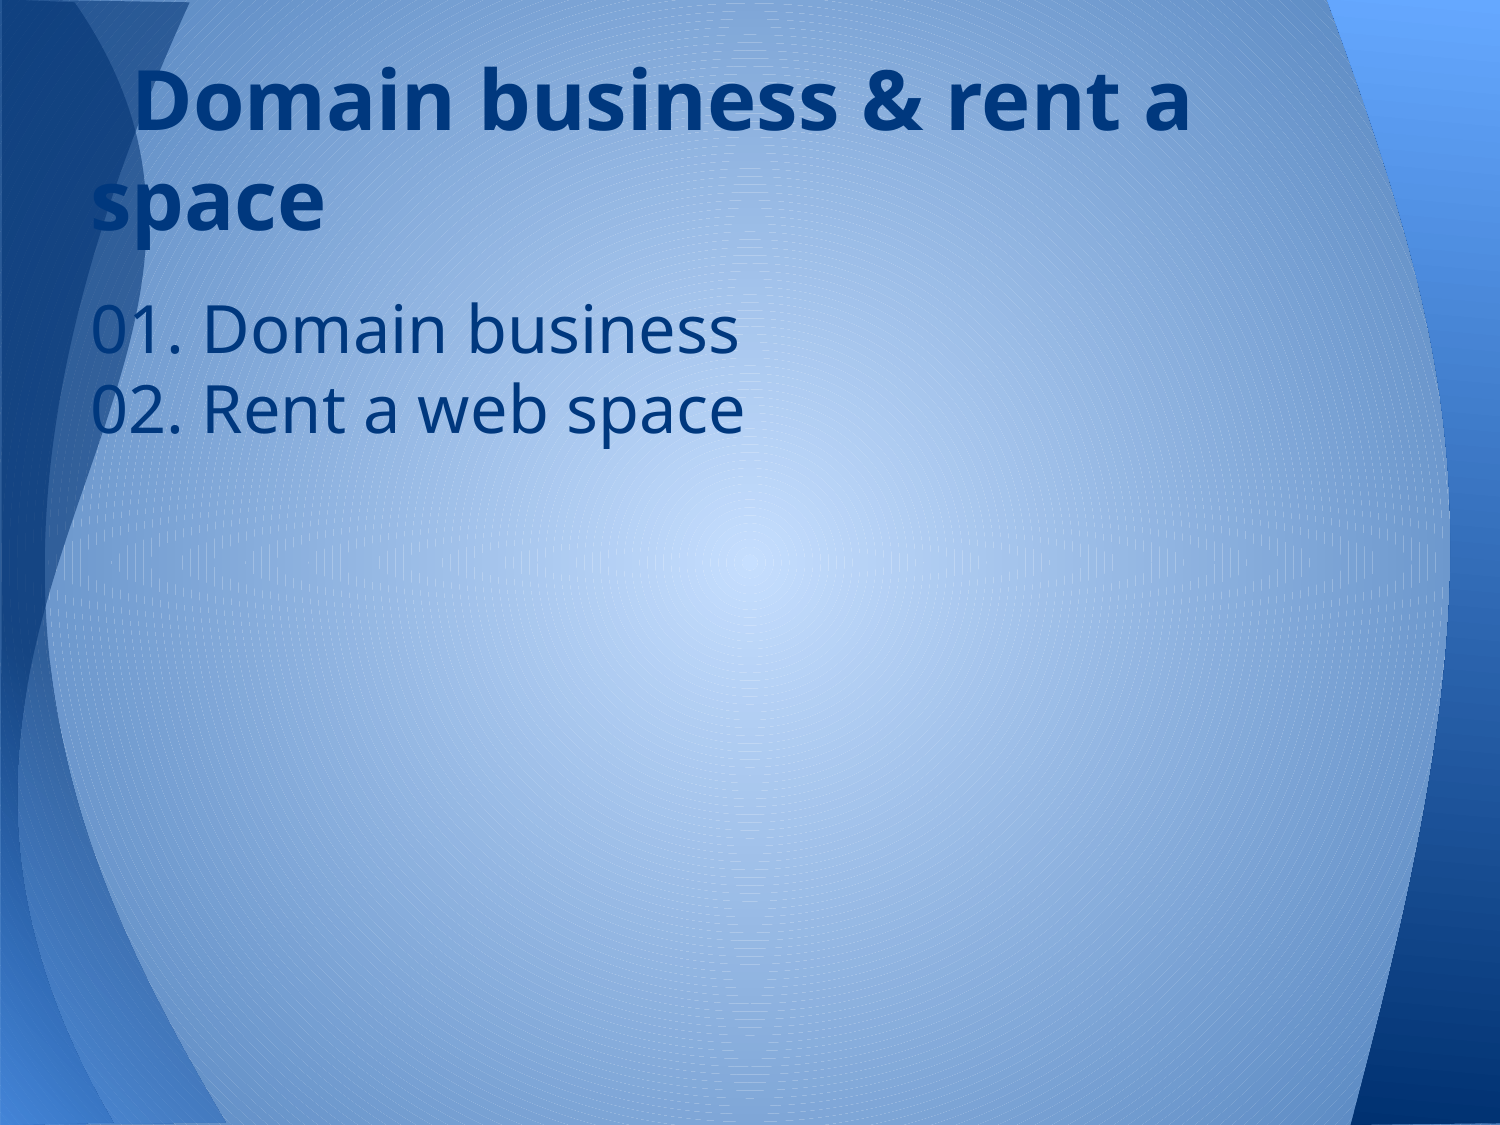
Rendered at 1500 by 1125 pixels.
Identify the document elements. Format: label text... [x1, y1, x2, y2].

title Domain business & rent a space [75, 32, 1425, 263]
list 01. Domain business 02. Rent a web space [75, 272, 1425, 940]
